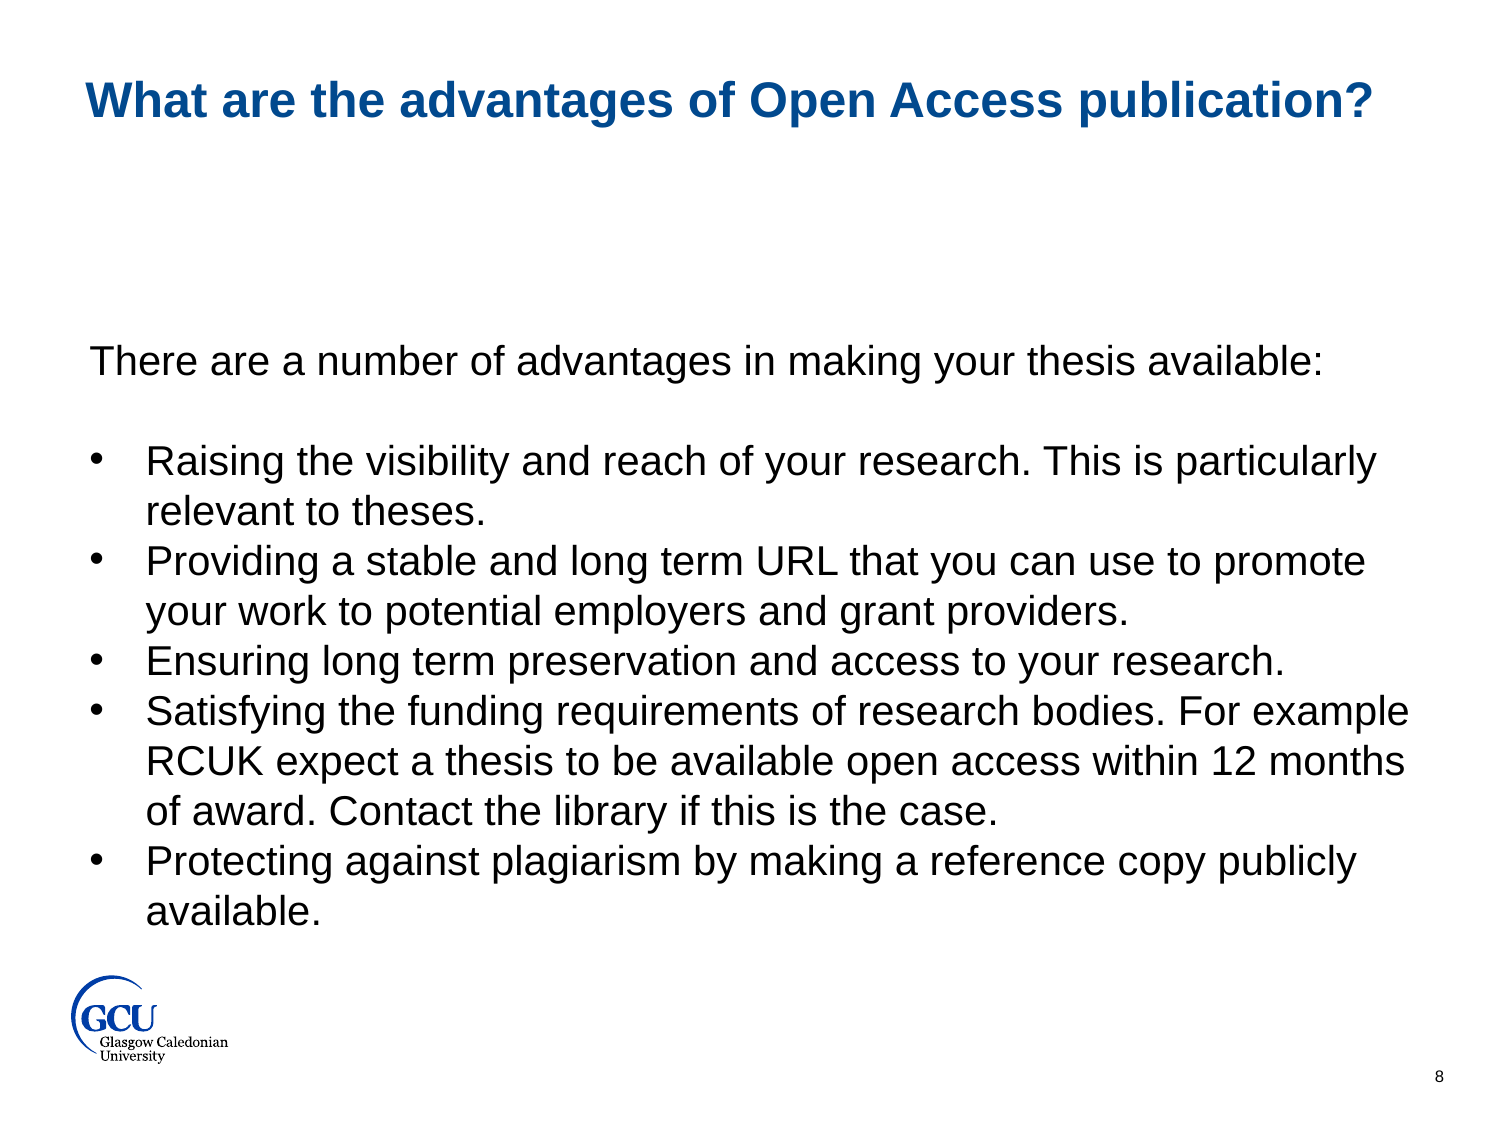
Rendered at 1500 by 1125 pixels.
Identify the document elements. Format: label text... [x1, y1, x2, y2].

text_box There are a number of advantages in making your thesis available: Raising the visibility and reach of your research. This is particularly relevant to theses. Providing a stable and long term URL that you can use to promote your work to potential employers and grant providers. Ensuring long term preservation and access to your research. Satisfying the funding requirements of research bodies. For example RCUK expect a thesis to be available open access within 12 months of award. Contact the library if this is the case. Protecting against plagiarism by making a reference copy publicly available. [74, 326, 1433, 962]
list What are the advantages of Open Access publication? [70, 60, 1430, 137]
